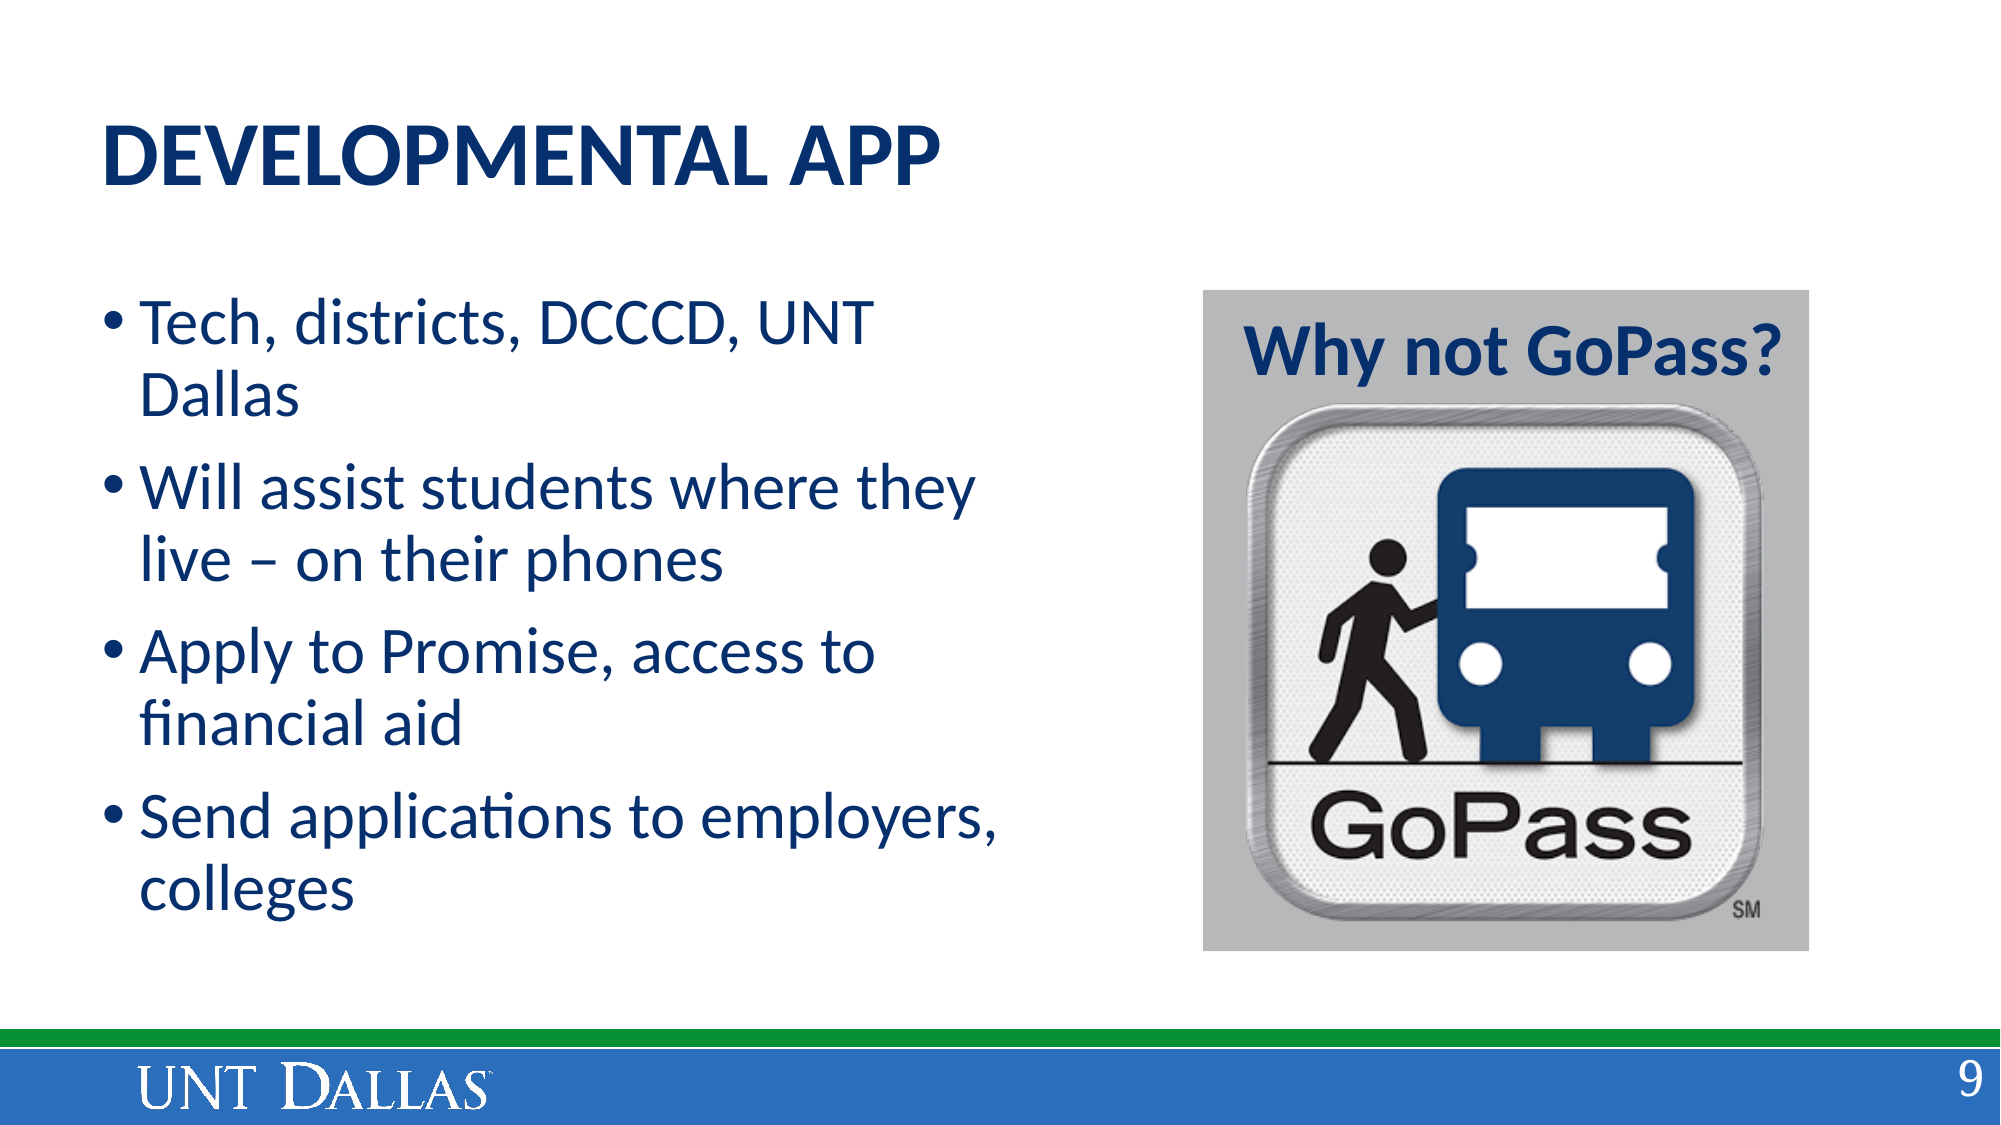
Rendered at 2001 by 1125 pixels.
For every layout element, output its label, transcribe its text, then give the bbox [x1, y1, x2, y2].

text_box Tech, districts, DCCCD, UNT Dallas Will assist students where they live – on their phones Apply to Promise, access to financial aid Send applications to employers, colleges [86, 279, 1034, 923]
text_box Why not GoPass? [1228, 293, 1898, 399]
slide_number 9 [1550, 1050, 2000, 1111]
picture [137, 1062, 493, 1117]
picture [1245, 402, 1767, 923]
title DEVELOPMENTAL APP [86, 47, 2000, 265]
text_box [1202, 289, 1810, 952]
